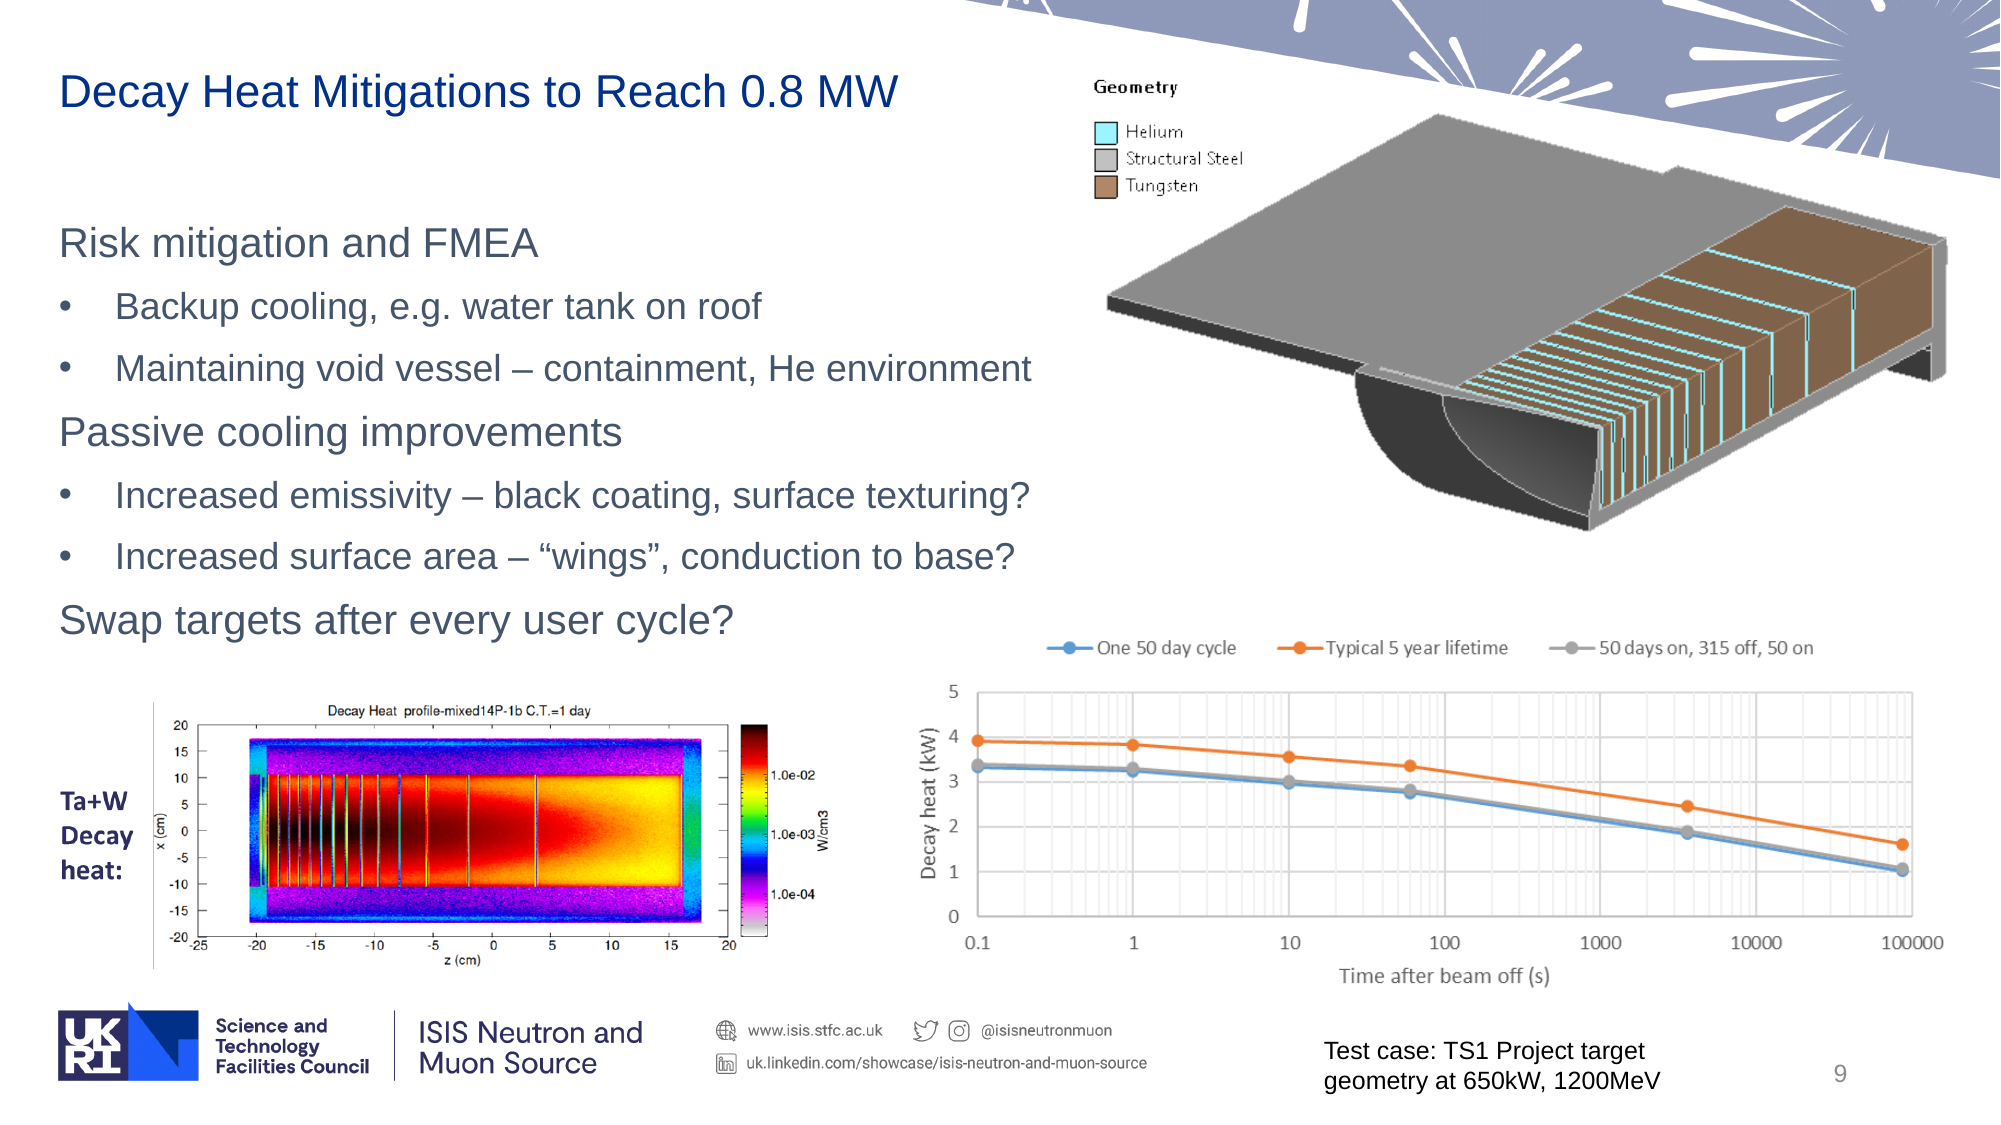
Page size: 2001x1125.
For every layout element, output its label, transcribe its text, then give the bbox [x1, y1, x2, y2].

title Decay Heat Mitigations to Reach 0.8 MW [43, 59, 1082, 155]
text_box Test case: TS1 Project target geometry at 650kW, 1200MeV [1309, 1026, 1697, 1102]
slide_number 9 [1412, 1042, 1863, 1103]
list Risk mitigation and FMEA Backup cooling, e.g. water tank on roof Maintaining void vessel – containment, He environment Passive cooling improvements Increased emissivity – black coating, surface texturing? Increased surface area – “wings”, conduction to base? Swap targets after every user cycle? [43, 214, 1158, 928]
picture [0, 0, 2000, 1125]
